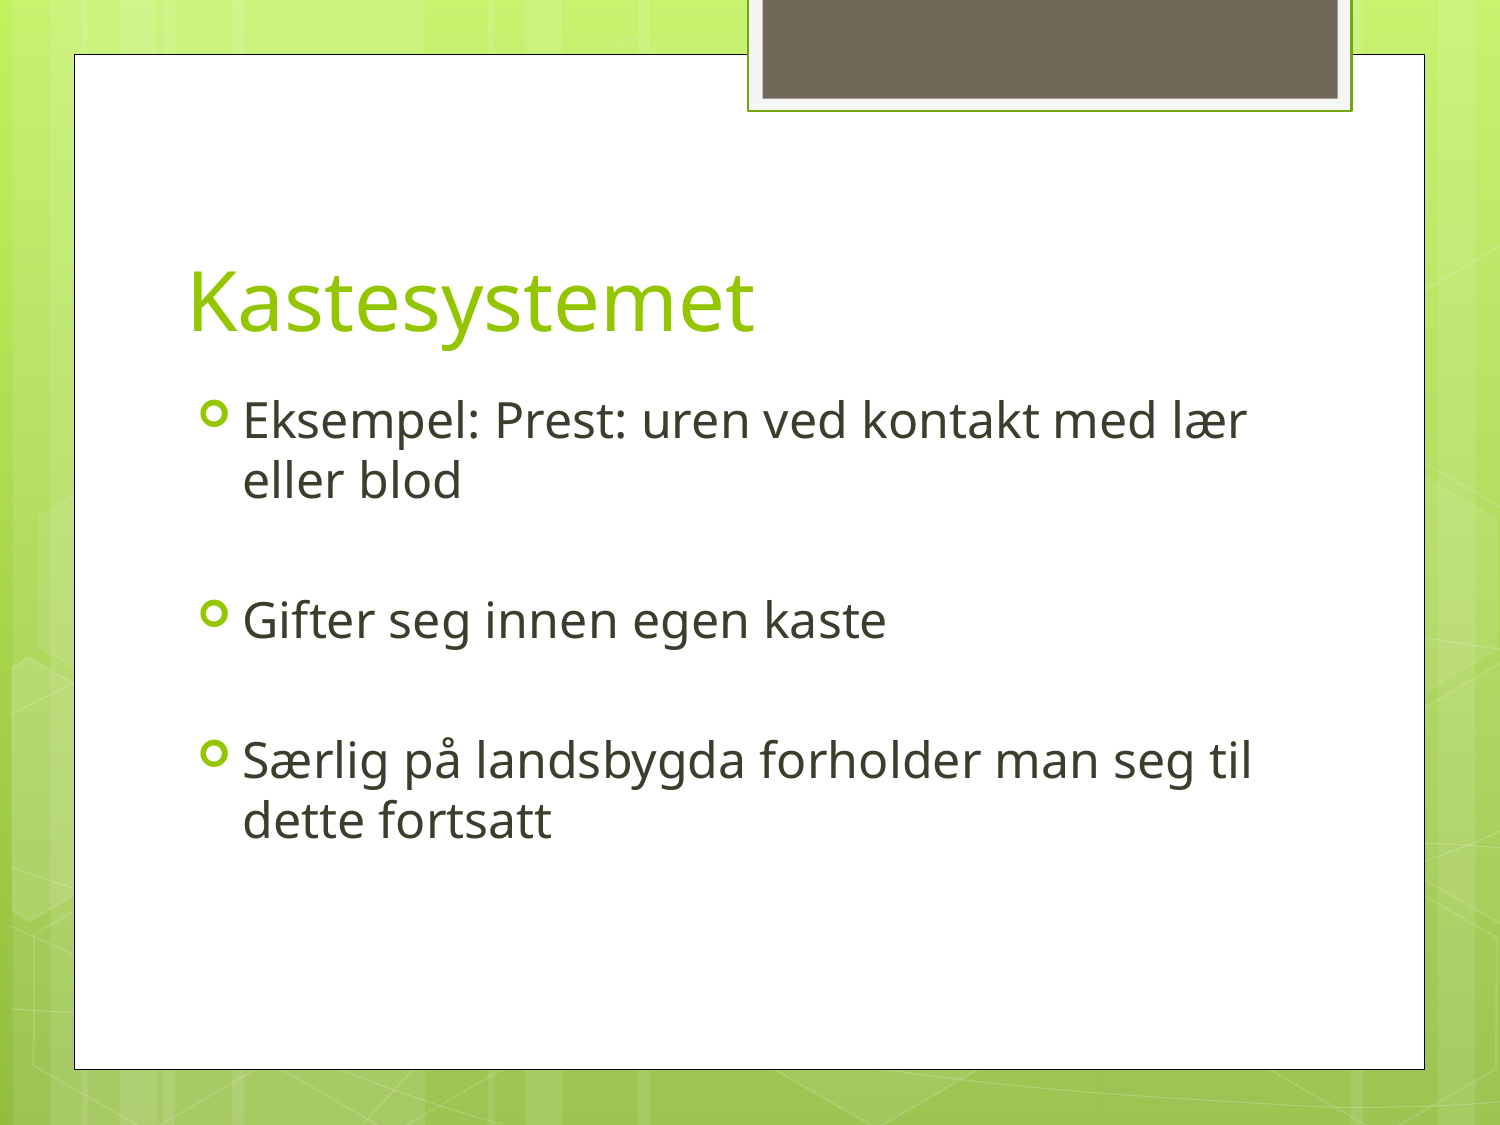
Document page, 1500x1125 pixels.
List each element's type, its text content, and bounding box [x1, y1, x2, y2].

title Kastesystemet [171, 168, 1324, 357]
list Eksempel: Prest: uren ved kontakt med lær eller blod Gifter seg innen egen kaste Særlig på landsbygda forholder man seg til dette fortsatt [171, 381, 1283, 957]
